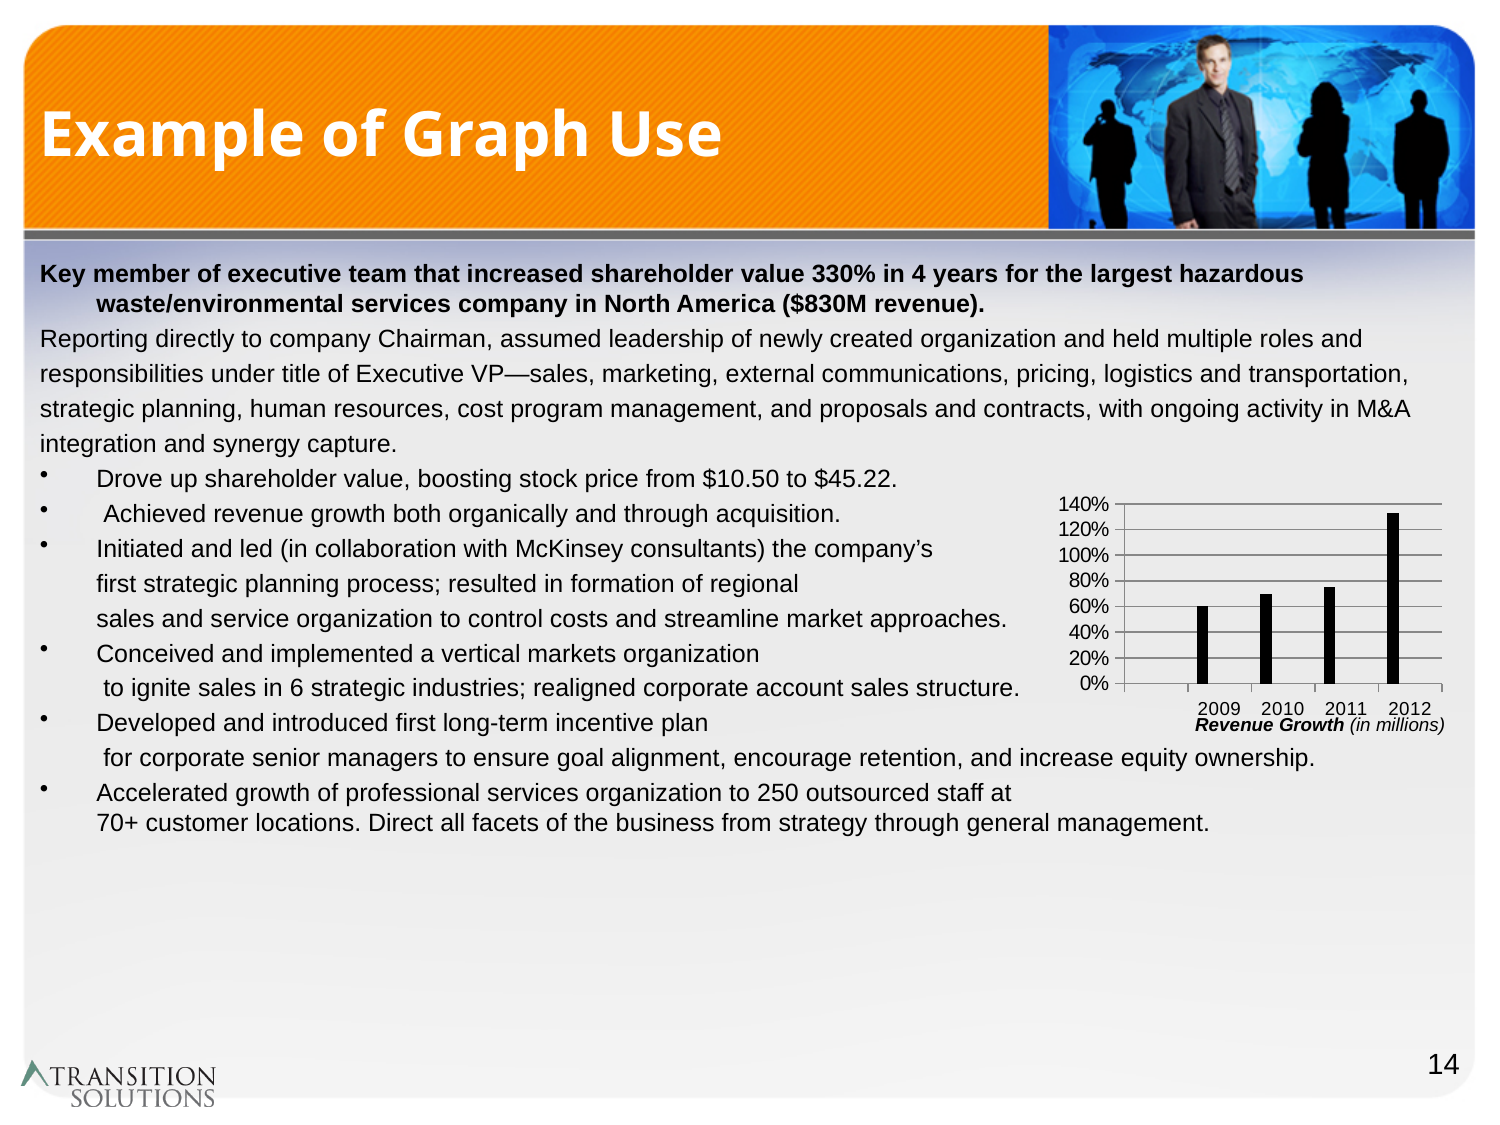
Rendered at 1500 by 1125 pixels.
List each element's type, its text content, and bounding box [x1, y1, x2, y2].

slide_number 14 [1124, 1037, 1476, 1101]
chart [1049, 487, 1451, 726]
list Key member of executive team that increased shareholder value 330% in 4 years for the largest hazardous waste/environmental services company in North America ($830M revenue). Reporting directly to company Chairman, assumed leadership of newly created organization and held multiple roles and responsibilities under title of Executive VP—sales, marketing, external communications, pricing, logistics and transportation, strategic planning, human resources, cost program management, and proposals and contracts, with ongoing activity in M&A integration and synergy capture. Drove up shareholder value, boosting stock price from $10.50 to $45.22. Achieved revenue growth both organically and through acquisition. Initiated and led (in collaboration with McKinsey consultants) the company’s first strategic planning process; resulted in formation of regional sales and service organization to control costs and streamline market approaches. Conceived and implemented a vertical markets organization to ignite sales in 6 strategic industries; realigned corporate account sales structure. Developed and introduced first long-term incentive plan Revenue Growth (in millions) for corporate senior managers to ensure goal alignment, encourage retention, and increase equity ownership. Accelerated growth of professional services organization to 250 outsourced staff at 70+ customer locations. Direct all facets of the business from strategy through general management. [24, 249, 1476, 1038]
picture [0, 0, 1500, 1125]
title Example of Graph Use [24, 37, 1051, 226]
